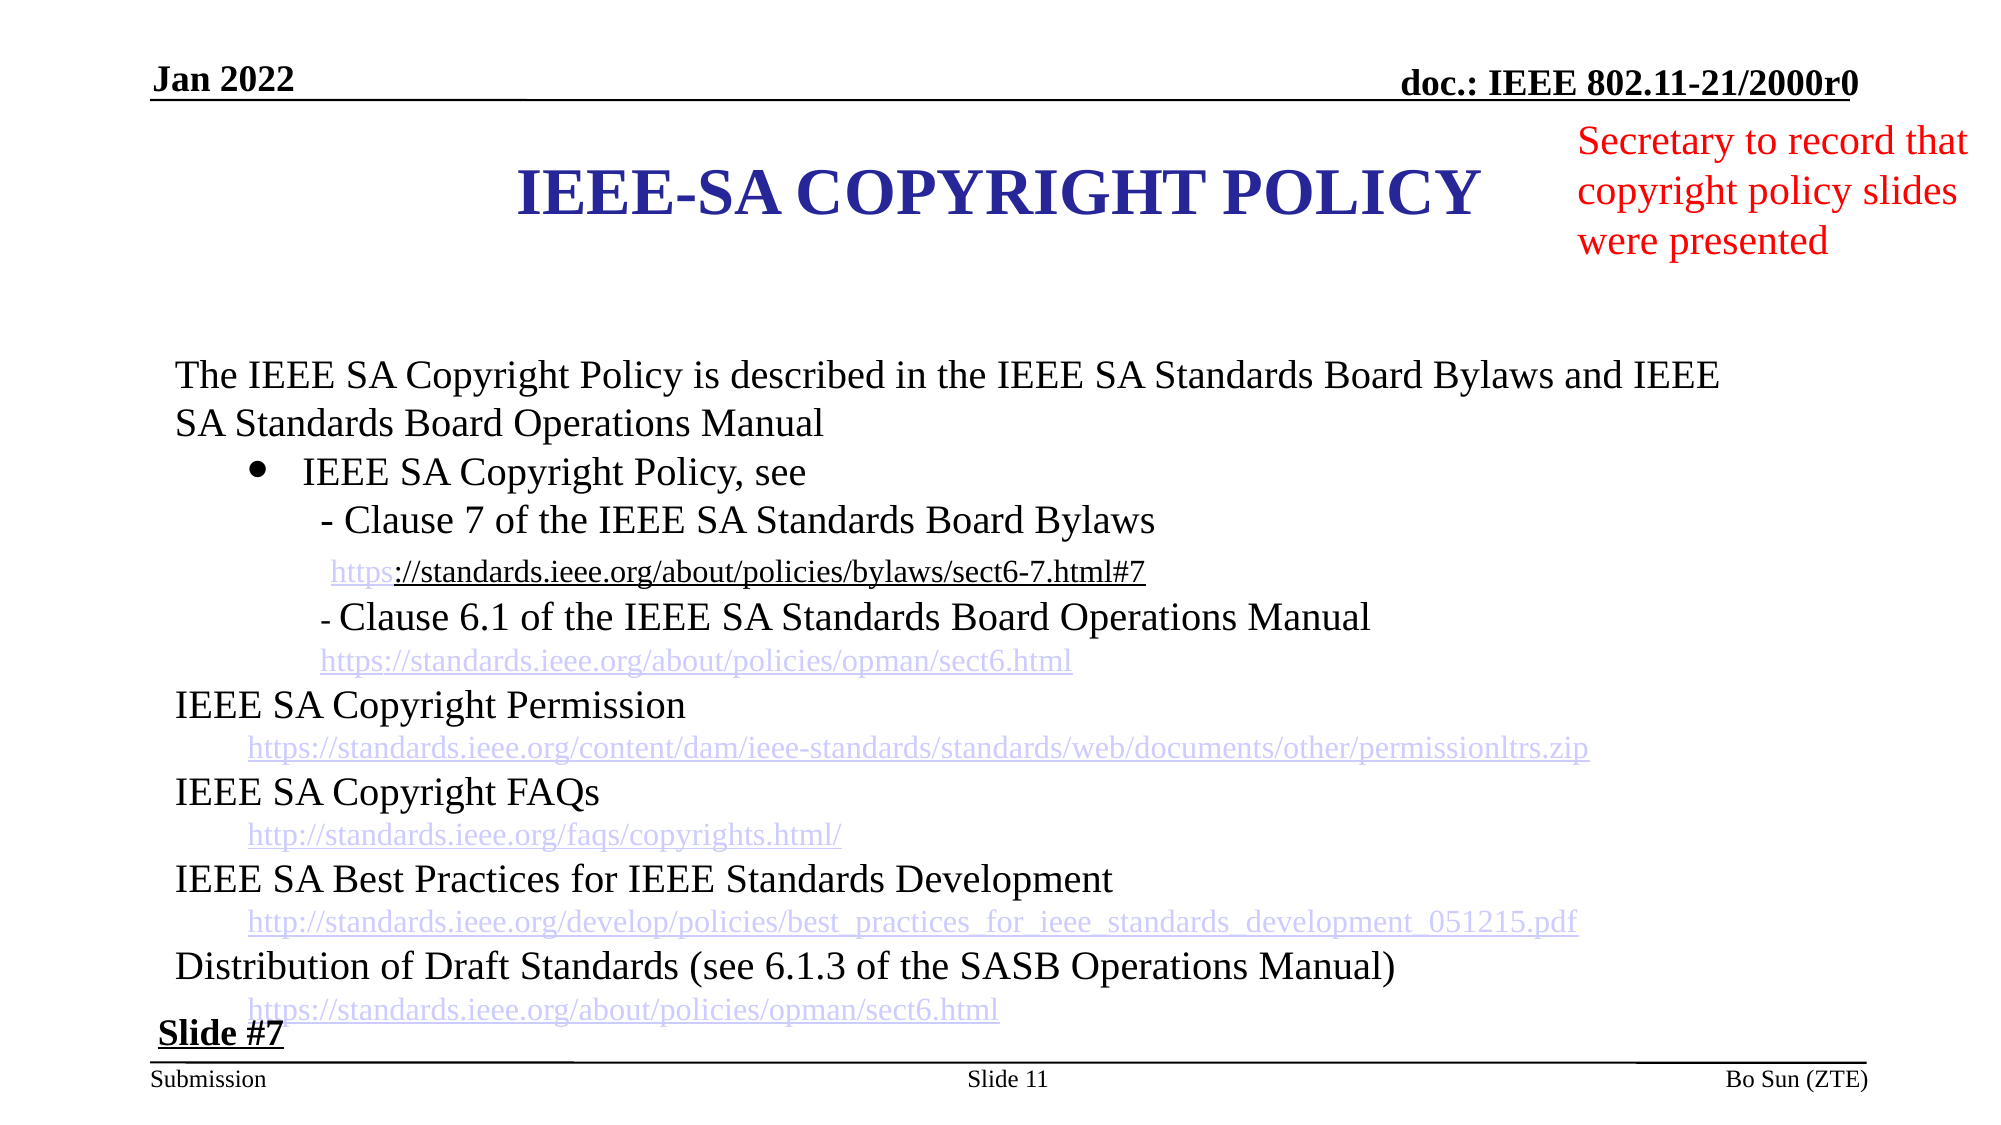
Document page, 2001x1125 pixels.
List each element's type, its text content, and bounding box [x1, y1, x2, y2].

text_box IEEE-SA COPYRIGHT POLICY [362, 100, 1638, 276]
slide_number Slide 11 [949, 1061, 1067, 1123]
footer Bo Sun (ZTE) [1171, 1061, 1869, 1093]
text_box Secretary to record that copyright policy slides were presented [1562, 104, 1988, 270]
text_box Slide #7 [143, 1000, 300, 1061]
text_box The IEEE SA Copyright Policy is described in the IEEE SA Standards Board Bylaws and IEEE SA Standards Board Operations Manual IEEE SA Copyright Policy, see - Clause 7 of the IEEE SA Standards Board Bylaws https://standards.ieee.org/about/policies/bylaws/sect6-7.html#7 - Clause 6.1 of the IEEE SA Standards Board Operations Manual https://standards.ieee.org/about/policies/opman/sect6.html IEEE SA Copyright Permission https://standards.ieee.org/content/dam/ieee-standards/standards/web/documents/other/permissionltrs.zip IEEE SA Copyright FAQs http://standards.ieee.org/faqs/copyrights.html/ IEEE SA Best Practices for IEEE Standards Development http://standards.ieee.org/develop/policies/best_practices_for_ieee_standards_development_051215.pdf Distribution of Draft Standards (see 6.1.3 of the SASB Operations Manual) https://standards.ieee.org/about/policies/opman/sect6.html [174, 340, 1776, 1041]
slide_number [152, 54, 563, 100]
